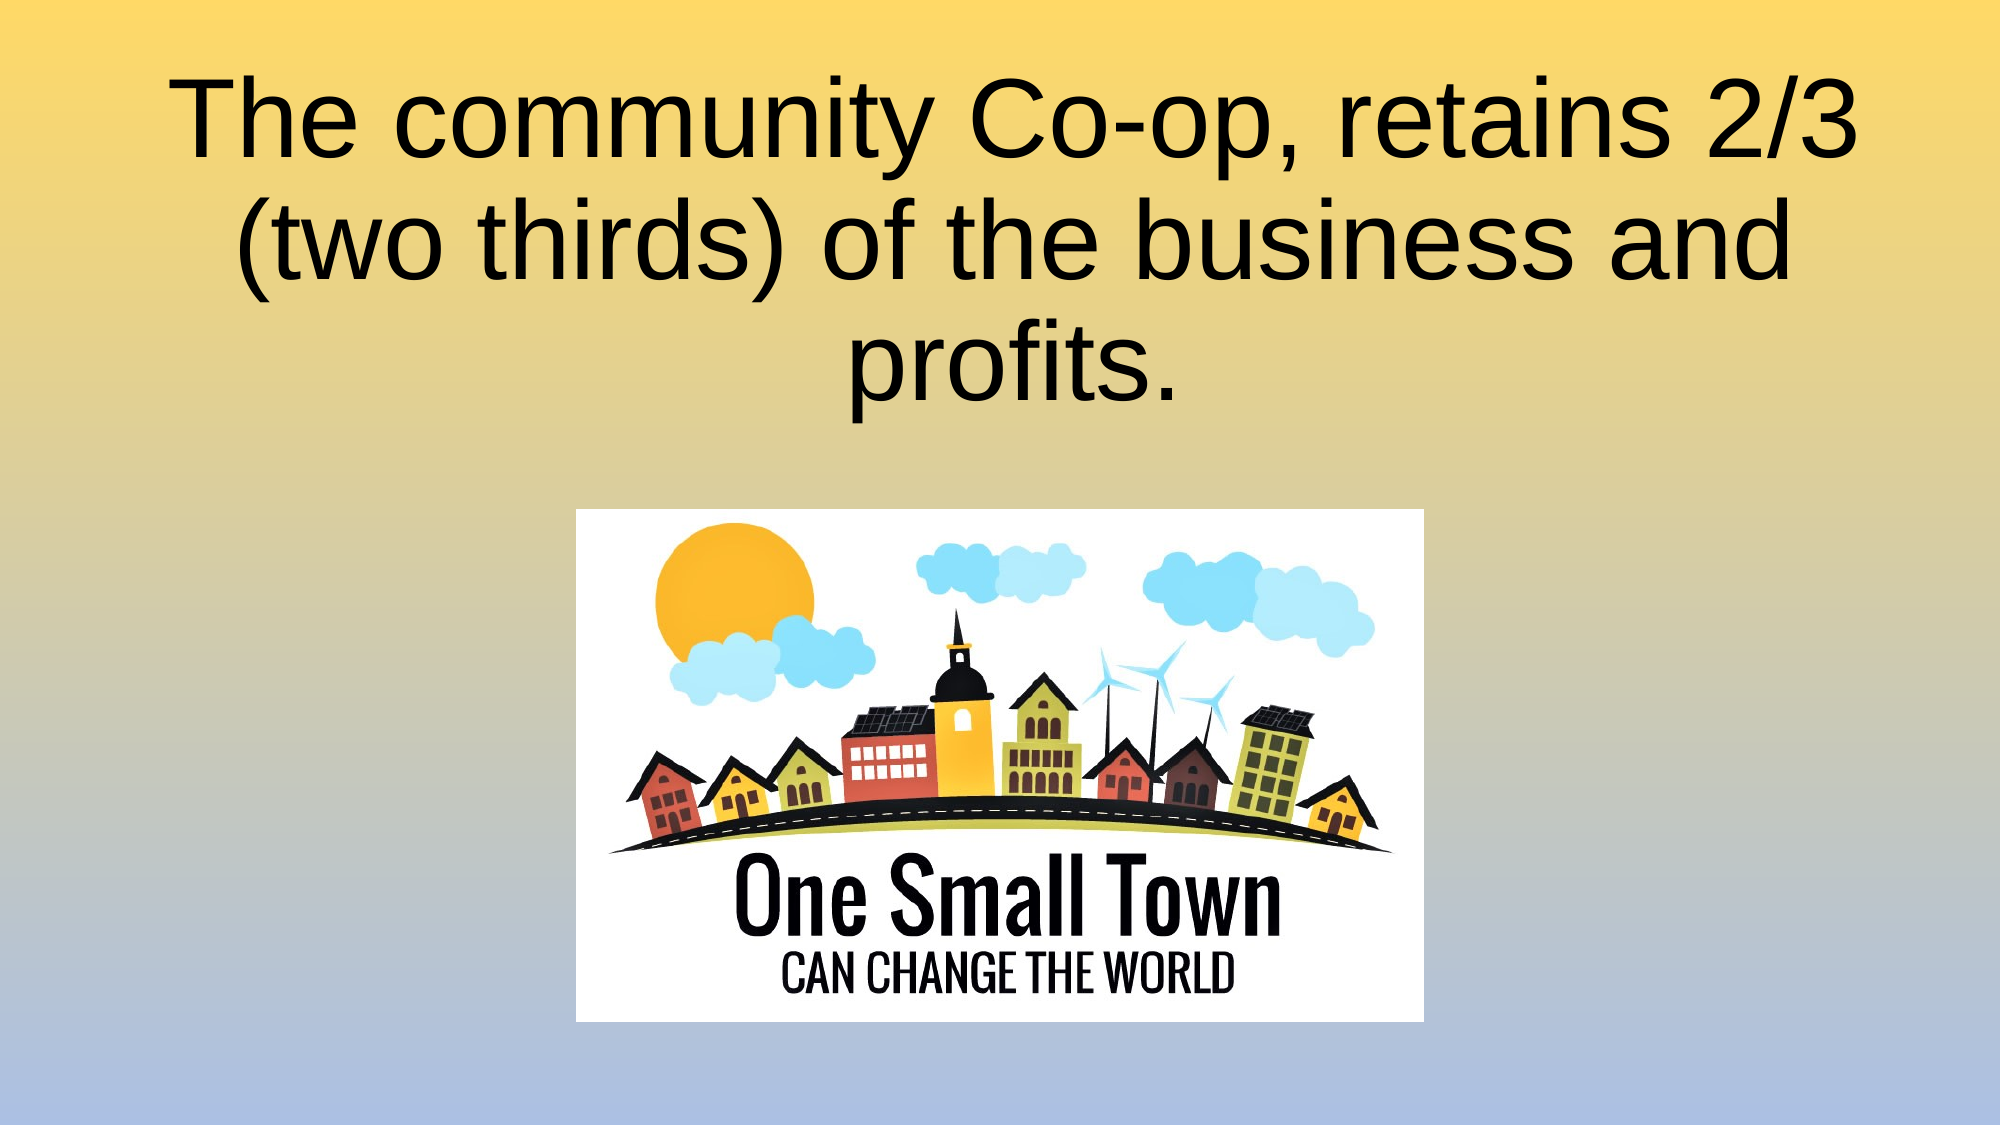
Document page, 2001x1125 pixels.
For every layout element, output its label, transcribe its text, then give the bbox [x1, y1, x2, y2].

title The community Co-op, retains 2/3 (two thirds) of the business and profits. [52, 51, 1977, 448]
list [576, 509, 1424, 1022]
